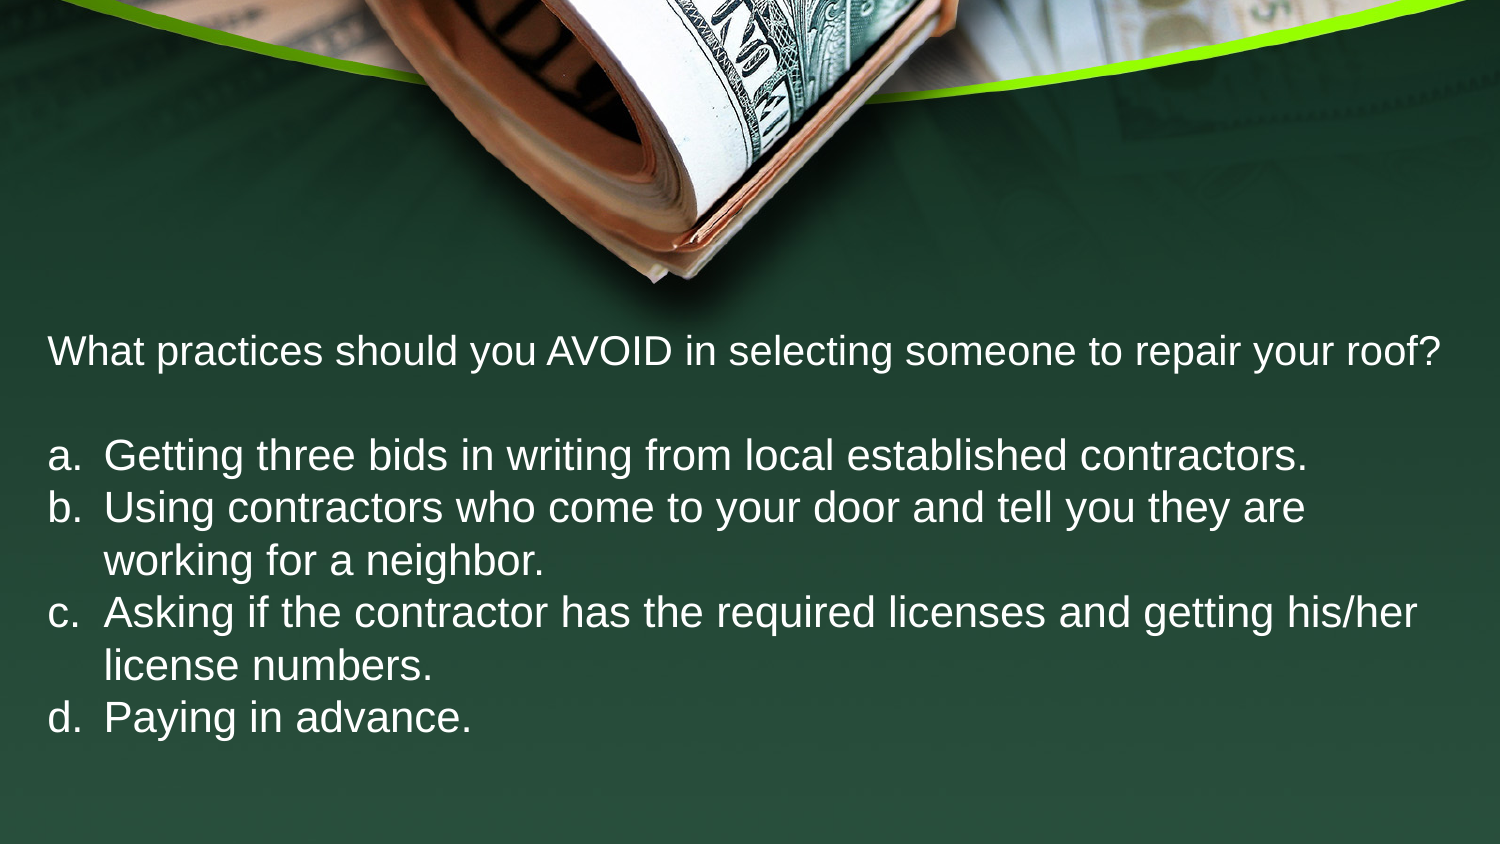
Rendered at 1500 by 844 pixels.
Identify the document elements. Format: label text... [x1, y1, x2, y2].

picture [0, 0, 1500, 844]
text_box What practices should you AVOID in selecting someone to repair your roof? Getting three bids in writing from local established contractors. Using contractors who come to your door and tell you they are working for a neighbor. Asking if the contractor has the required licenses and getting his/her license numbers. Paying in advance. [32, 316, 1468, 749]
